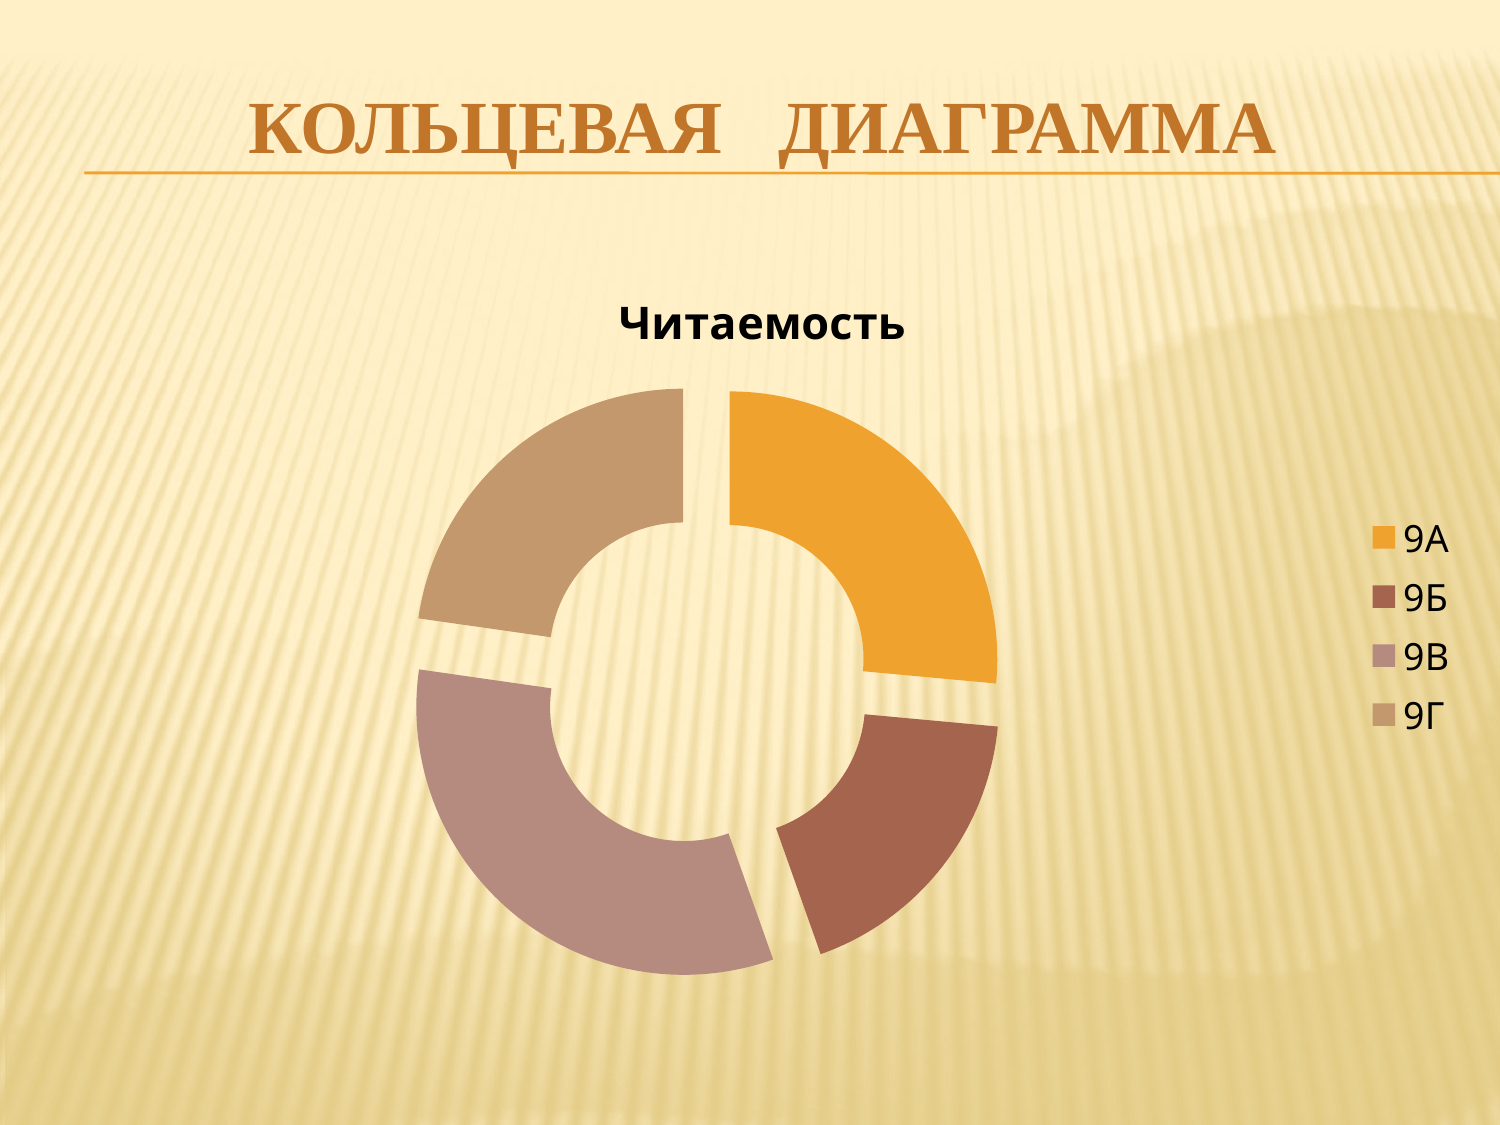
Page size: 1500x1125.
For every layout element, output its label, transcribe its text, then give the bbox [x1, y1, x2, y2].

title Кольцевая диаграмма [50, 35, 1475, 213]
chart [49, 254, 1476, 998]
